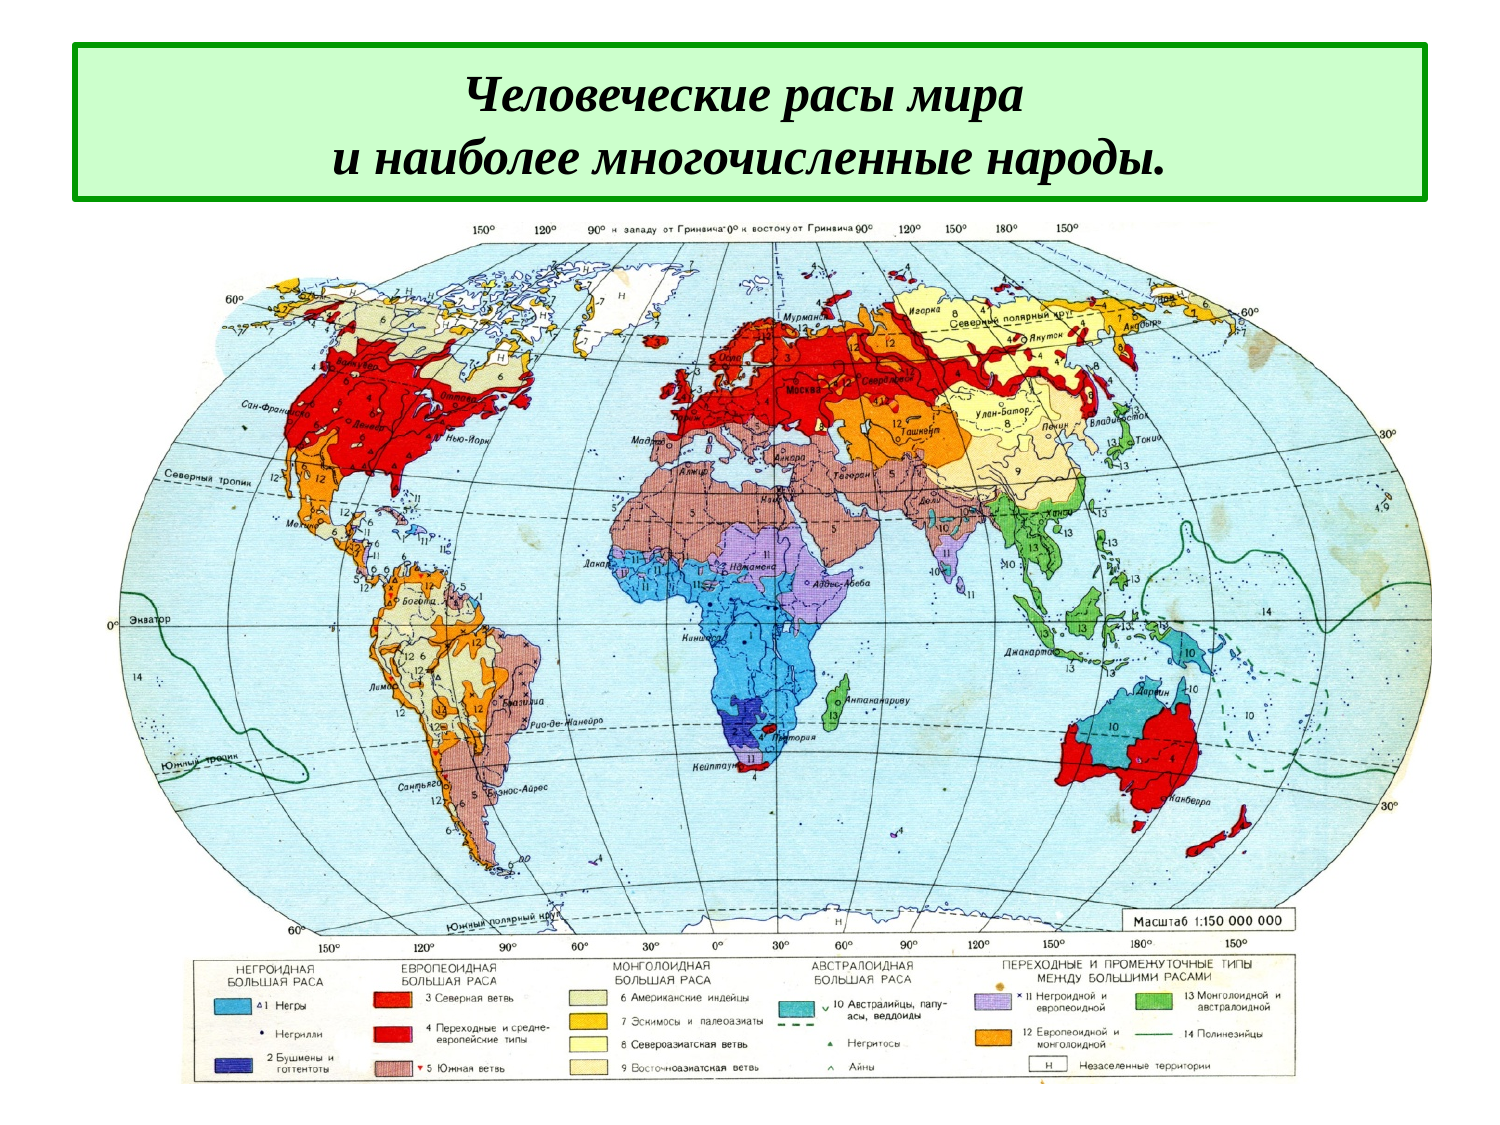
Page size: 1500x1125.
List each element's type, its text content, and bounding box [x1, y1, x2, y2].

title Человеческие расы мира и наиболее многочисленные народы. [75, 45, 1425, 200]
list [105, 222, 1433, 1084]
